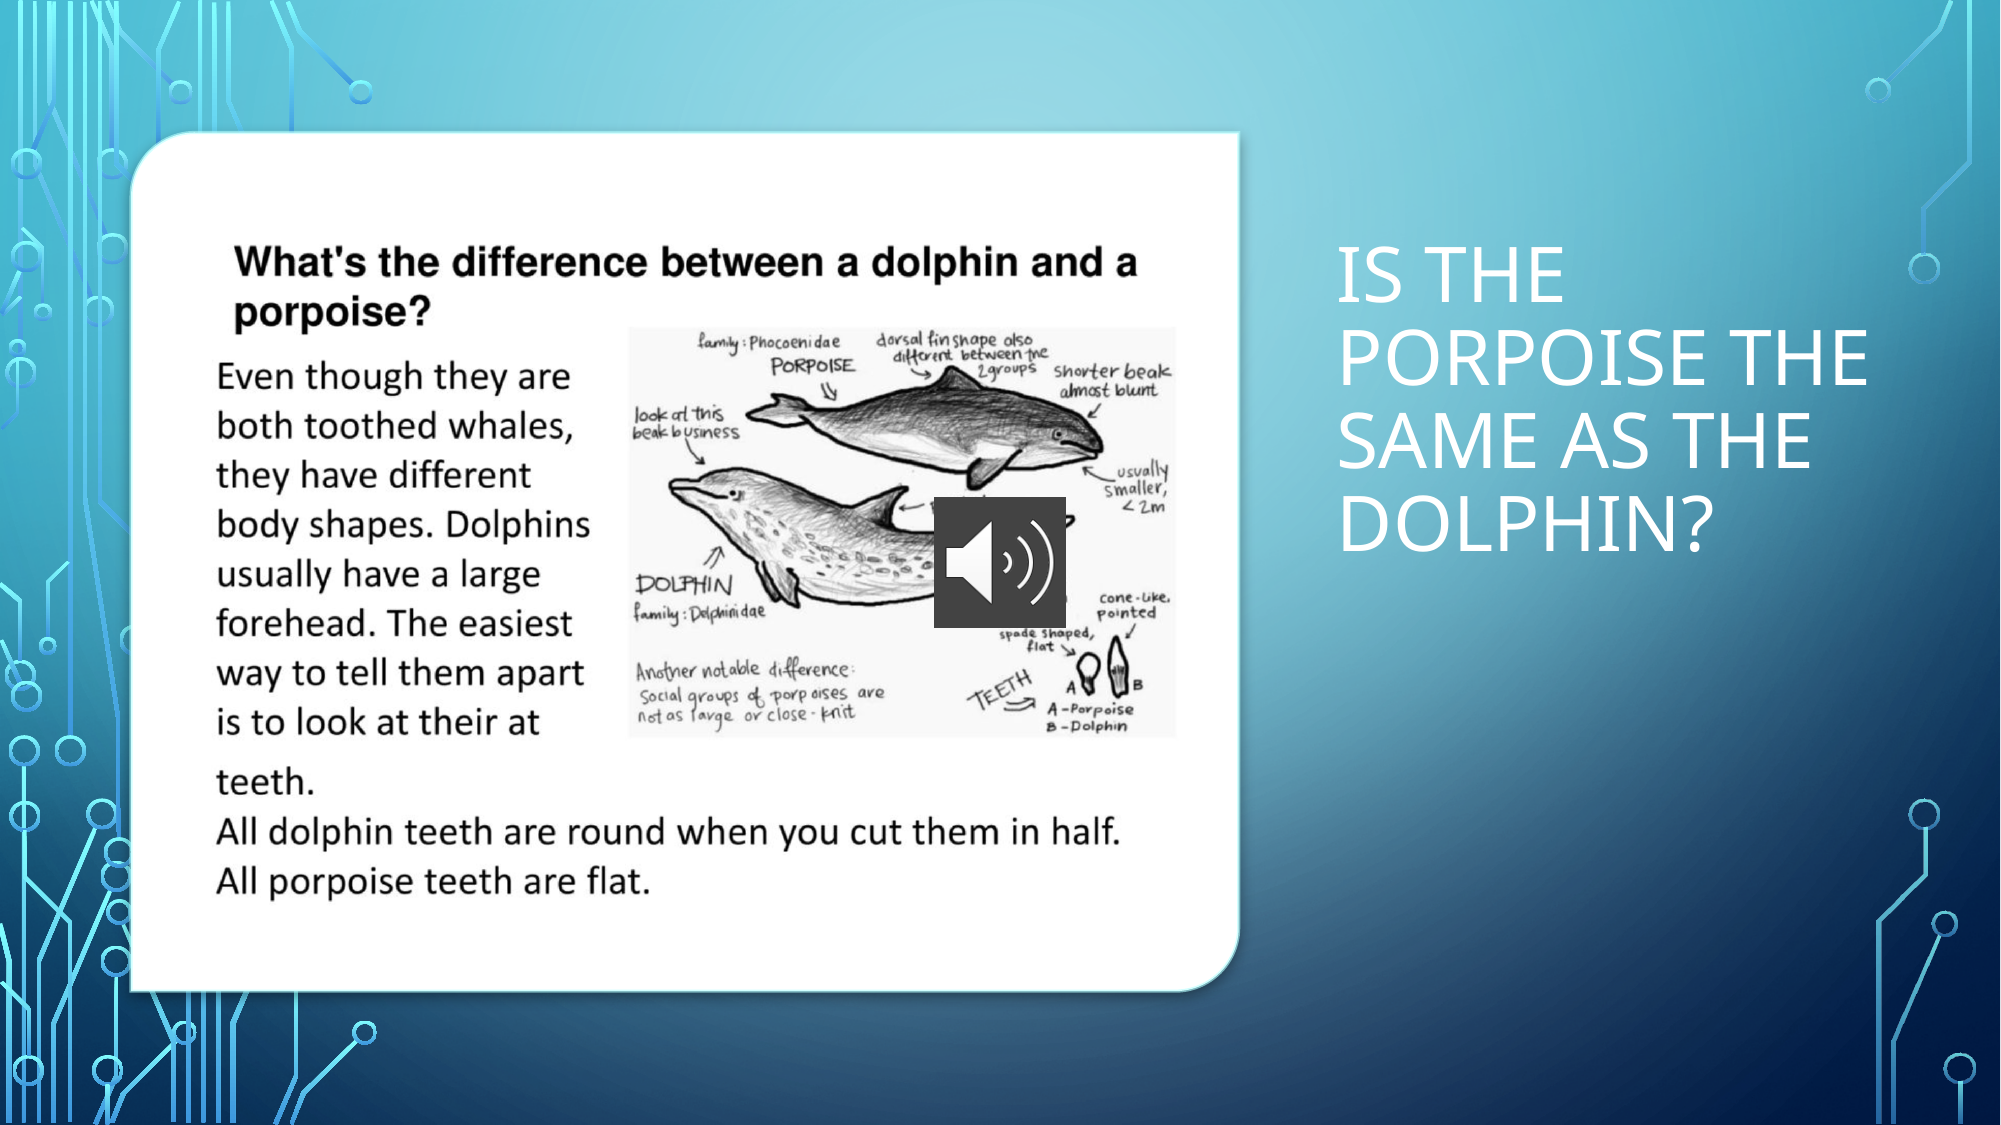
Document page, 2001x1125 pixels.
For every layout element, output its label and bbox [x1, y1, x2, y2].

picture [183, 0, 2000, 1125]
text_box [0, 0, 379, 1125]
